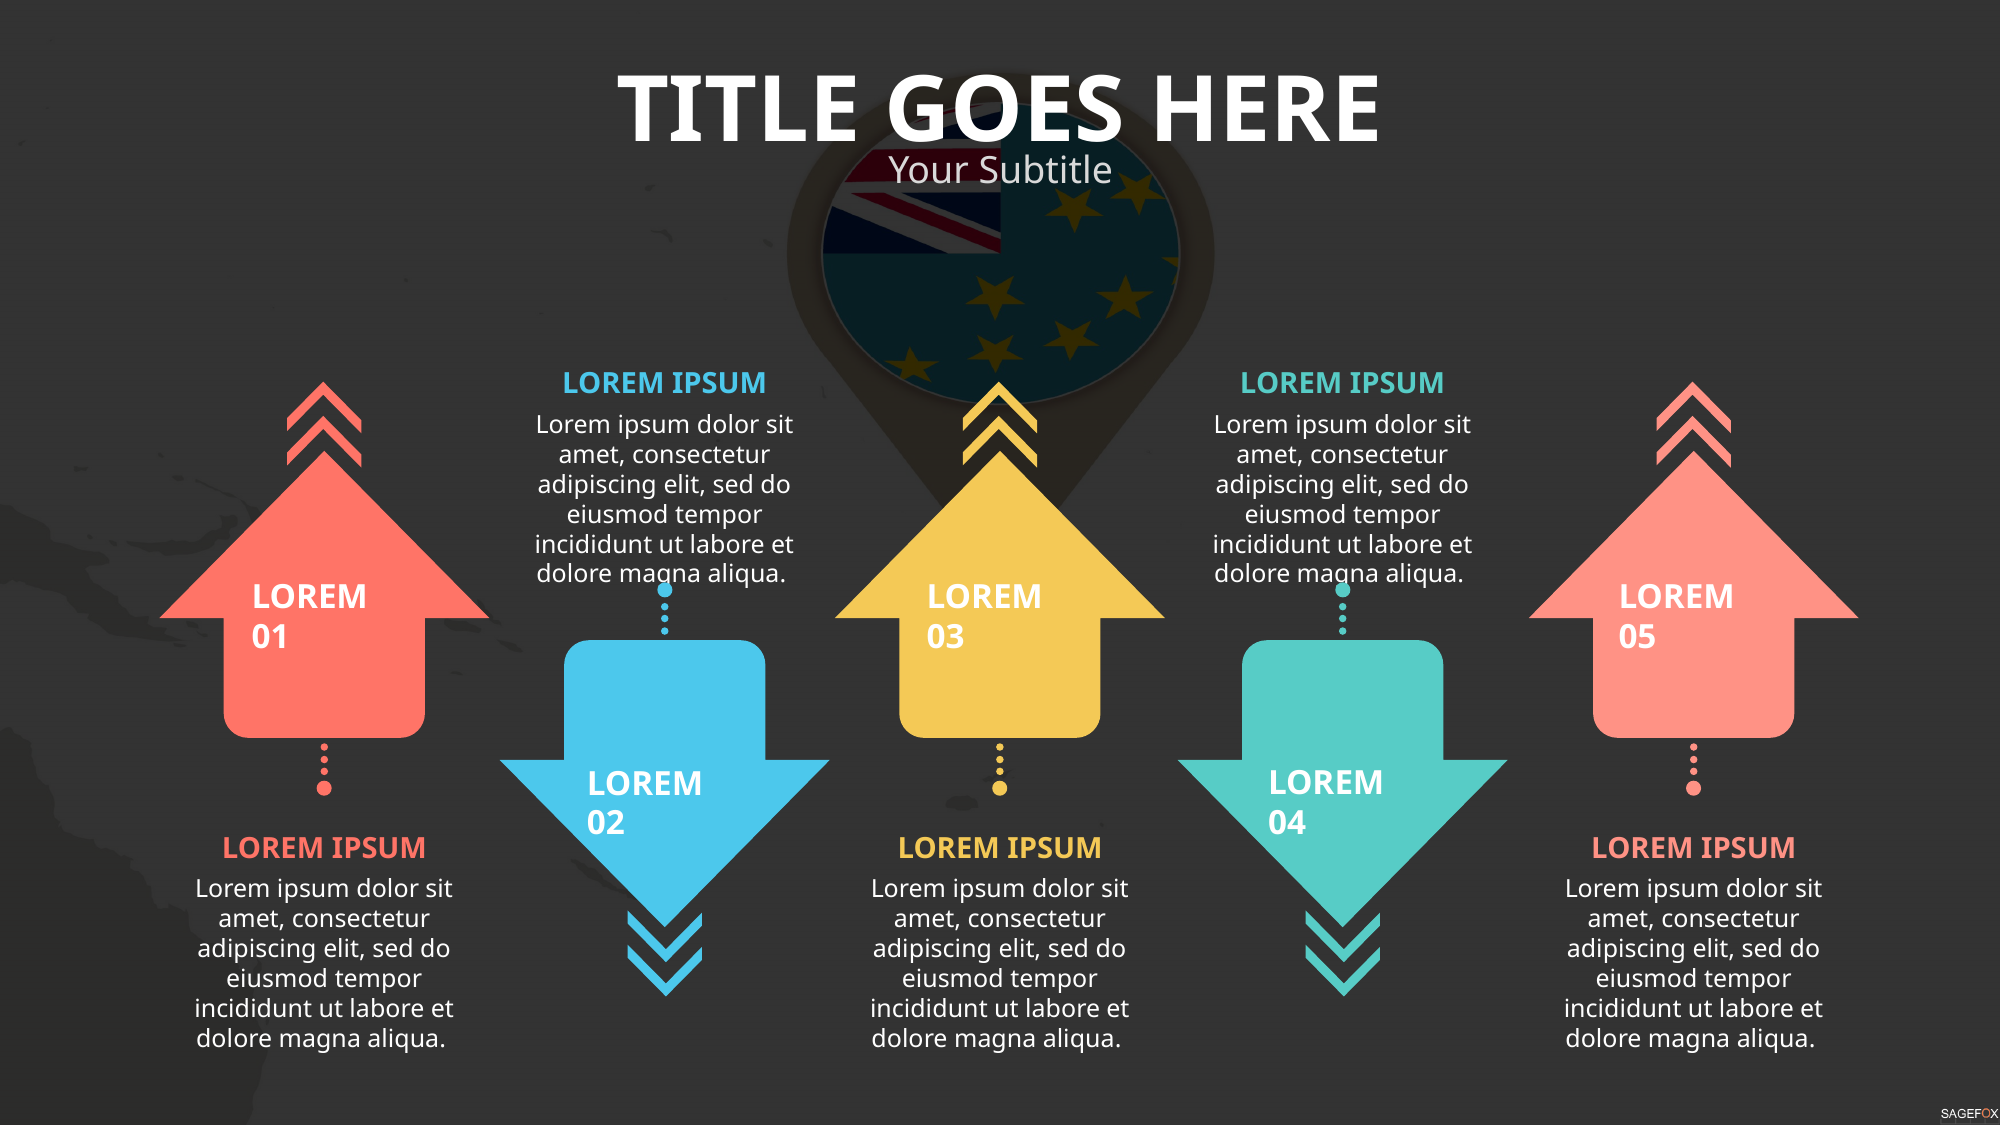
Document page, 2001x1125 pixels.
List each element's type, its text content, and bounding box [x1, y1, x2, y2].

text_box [548, 42, 1452, 199]
text_box [156, 449, 492, 739]
text_box [1337, 626, 1348, 636]
text_box [319, 754, 330, 765]
text_box [1264, 849, 1422, 929]
text_box [1685, 779, 1703, 797]
text_box LOREM 03 [911, 568, 1092, 663]
text_box [1688, 754, 1699, 765]
text_box [659, 626, 670, 636]
picture [0, 0, 2001, 1125]
text_box [961, 414, 1039, 471]
text_box [656, 581, 674, 599]
text_box [319, 766, 330, 777]
text_box [315, 779, 333, 797]
text_box LOREM 05 [1603, 568, 1784, 663]
text_box [1655, 380, 1732, 436]
text_box [1337, 613, 1348, 624]
text_box [1304, 942, 1381, 998]
text_box [1175, 639, 1511, 838]
text_box [497, 639, 833, 840]
text_box [995, 742, 1005, 752]
text_box LOREM IPSUM Lorem ipsum dolor sit amet, consectetur adipiscing elit, sed do eiusmod tempor incididunt ut labore et dolore magna aliqua. [825, 821, 1175, 1060]
text_box [1526, 449, 1862, 739]
text_box LOREM IPSUM Lorem ipsum dolor sit amet, consectetur adipiscing elit, sed do eiusmod tempor incididunt ut labore et dolore magna aliqua. [1519, 821, 1868, 1060]
text_box [1688, 742, 1699, 752]
text_box [1655, 414, 1732, 471]
text_box [995, 754, 1005, 765]
text_box [832, 449, 1168, 739]
text_box LOREM IPSUM Lorem ipsum dolor sit amet, consectetur adipiscing elit, sed do eiusmod tempor incididunt ut labore et dolore magna aliqua. [150, 821, 499, 1060]
text_box [626, 907, 703, 964]
text_box [995, 766, 1005, 777]
text_box [659, 601, 670, 612]
text_box [1688, 766, 1699, 777]
text_box LOREM IPSUM Lorem ipsum dolor sit amet, consectetur adipiscing elit, sed do eiusmod tempor incididunt ut labore et dolore magna aliqua. [1168, 357, 1517, 596]
text_box [991, 779, 1009, 797]
text_box LOREM 04 [1253, 753, 1434, 849]
text_box [1334, 581, 1352, 599]
text_box [626, 942, 703, 998]
text_box [286, 414, 363, 471]
text_box [587, 850, 743, 929]
text_box [1337, 601, 1348, 612]
text_box LOREM 01 [236, 568, 417, 663]
text_box LOREM 02 [572, 754, 753, 850]
text_box [286, 380, 363, 436]
text_box [961, 380, 1039, 436]
text_box [319, 742, 330, 752]
text_box [1304, 907, 1381, 964]
text_box [659, 613, 670, 624]
text_box LOREM IPSUM Lorem ipsum dolor sit amet, consectetur adipiscing elit, sed do eiusmod tempor incididunt ut labore et dolore magna aliqua. [490, 357, 839, 596]
